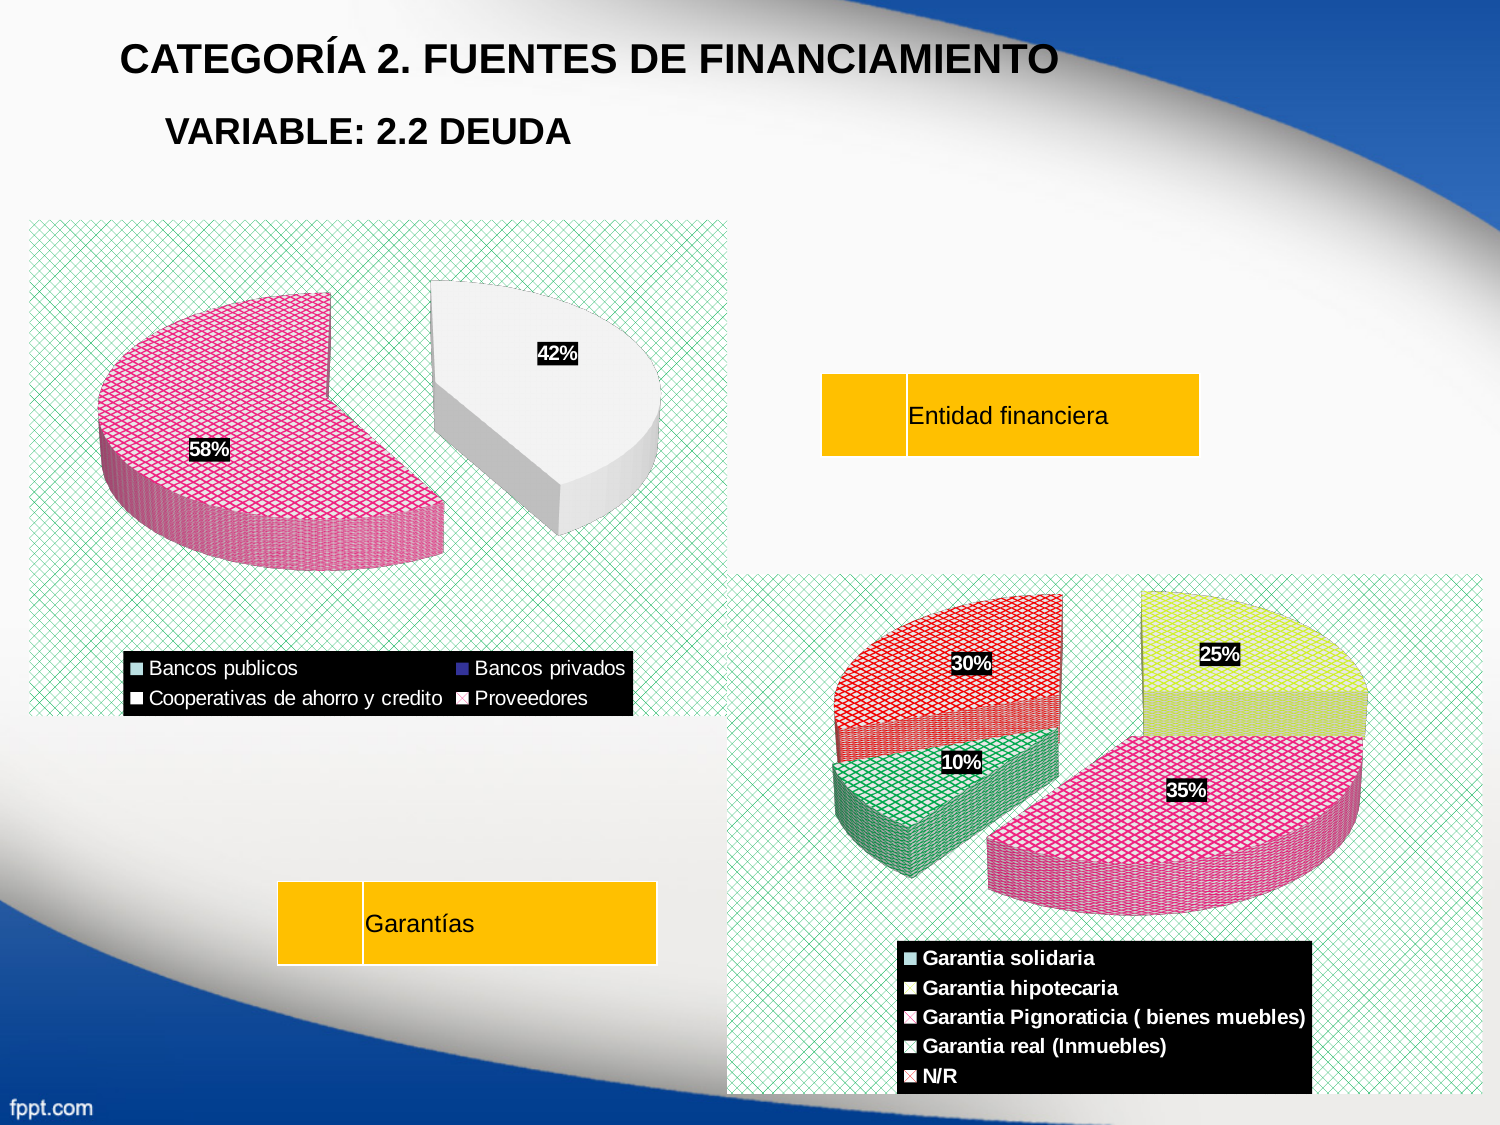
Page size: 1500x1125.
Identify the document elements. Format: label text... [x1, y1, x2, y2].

table_header Entidad financiera [908, 374, 1199, 456]
table_header [278, 882, 362, 964]
picture [0, 0, 1500, 1125]
table_header Garantías [364, 882, 656, 964]
text_box CATEGORÍA 2. FUENTES DE FINANCIAMIENTO [104, 24, 1076, 89]
text_box VARIABLE: 2.2 DEUDA [149, 99, 587, 160]
table_header [822, 374, 906, 456]
chart [29, 219, 1483, 1095]
